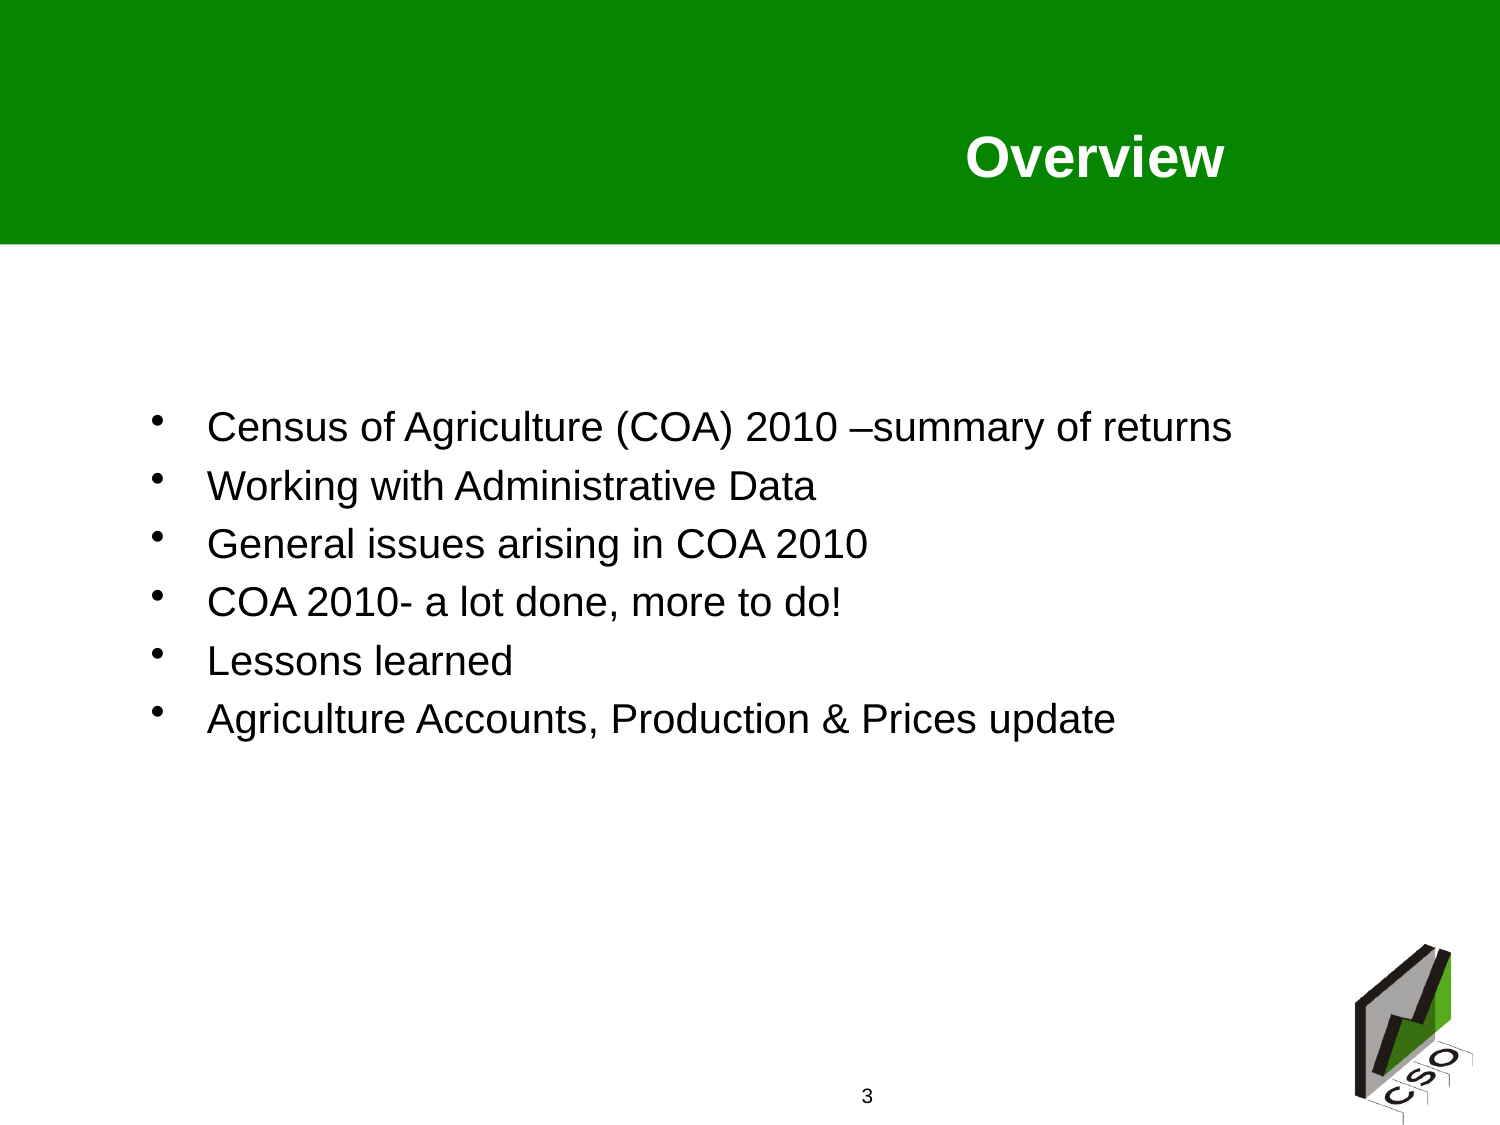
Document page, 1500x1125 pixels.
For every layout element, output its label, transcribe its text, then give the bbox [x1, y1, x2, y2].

title Overview [421, 51, 1241, 241]
list Census of Agriculture (COA) 2010 –summary of returns Working with Administrative Data General issues arising in COA 2010 COA 2010- a lot done, more to do! Lessons learned Agriculture Accounts, Production & Prices update [135, 313, 1456, 1006]
picture [1354, 944, 1473, 1125]
slide_number 3 [609, 1070, 889, 1116]
